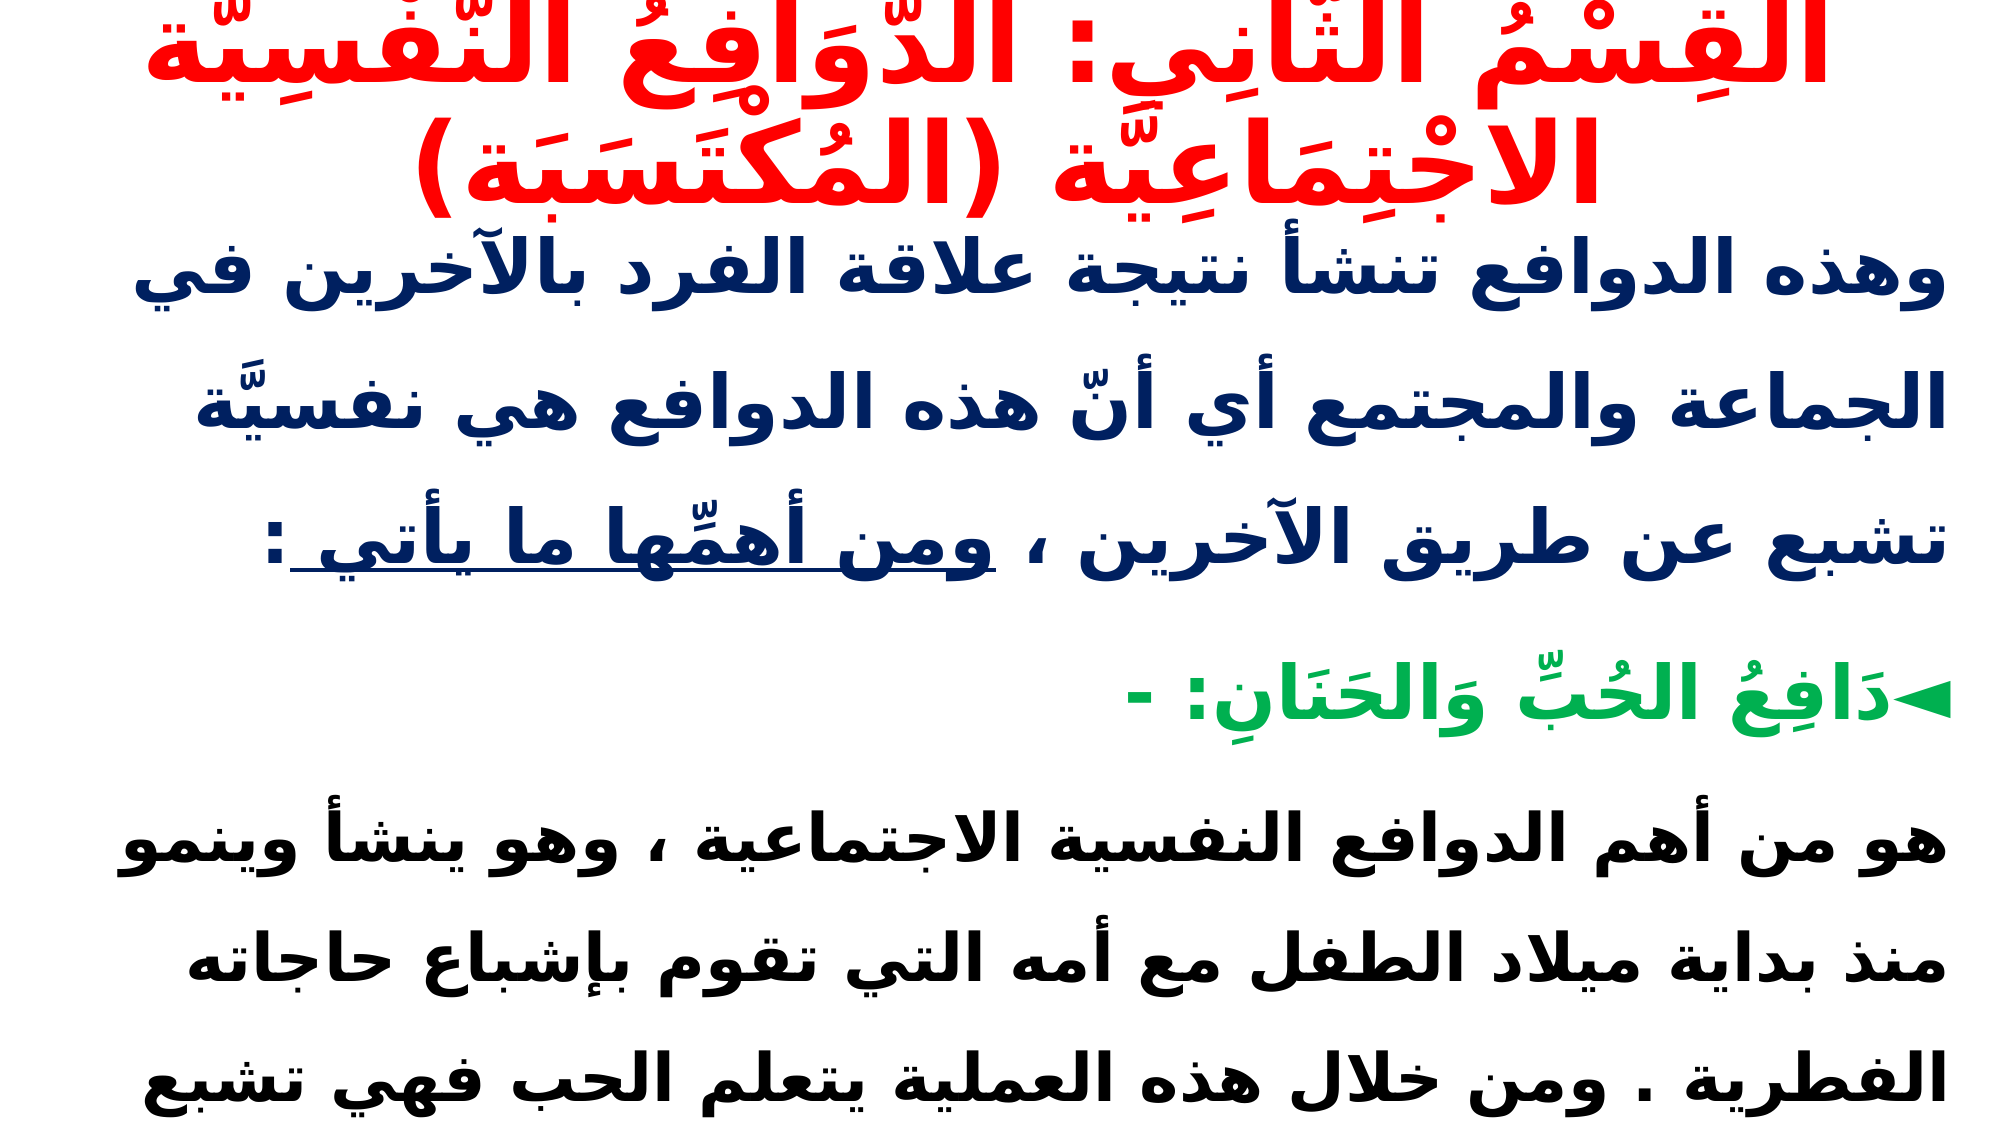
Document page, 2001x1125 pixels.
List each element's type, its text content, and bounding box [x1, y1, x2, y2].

title القِسْمُ الثَّانِي: الدَّوَافِعُ النَّفْسِيَّة الاجْتِمَاعِيَّة (المُكْتَسَبَة) [34, 19, 1982, 194]
list وهذه الدوافع تنشأ نتيجة علاقة الفرد بالآخرين في الجماعة والمجتمع أي أنّ هذه الدوافع هي نفسيَّة تشبع عن طريق الآخرين ، ومن أهمِّها ما يأتي : ◄دَافِعُ الحُبِّ وَالحَنَانِ: - هو من أهم الدوافع النفسية الاجتماعية ، وهو ينشأ وينمو منذ بداية ميلاد الطفل مع أمه التي تقوم بإشباع حاجاته الفطرية . ومن خلال هذه العملية يتعلم الحب فهي تشبع حاجته للطعام الذي يشعره بالسعادة والارتياح، فيتمركز الحب حول الأم التي هي مصدر الإشباع. ثم ينتقل الحب إلى الأفراد المحيطين به وهم أبوه وإخوانه ثم أفراد الأسرة والأقرباء . [24, 165, 1966, 1096]
